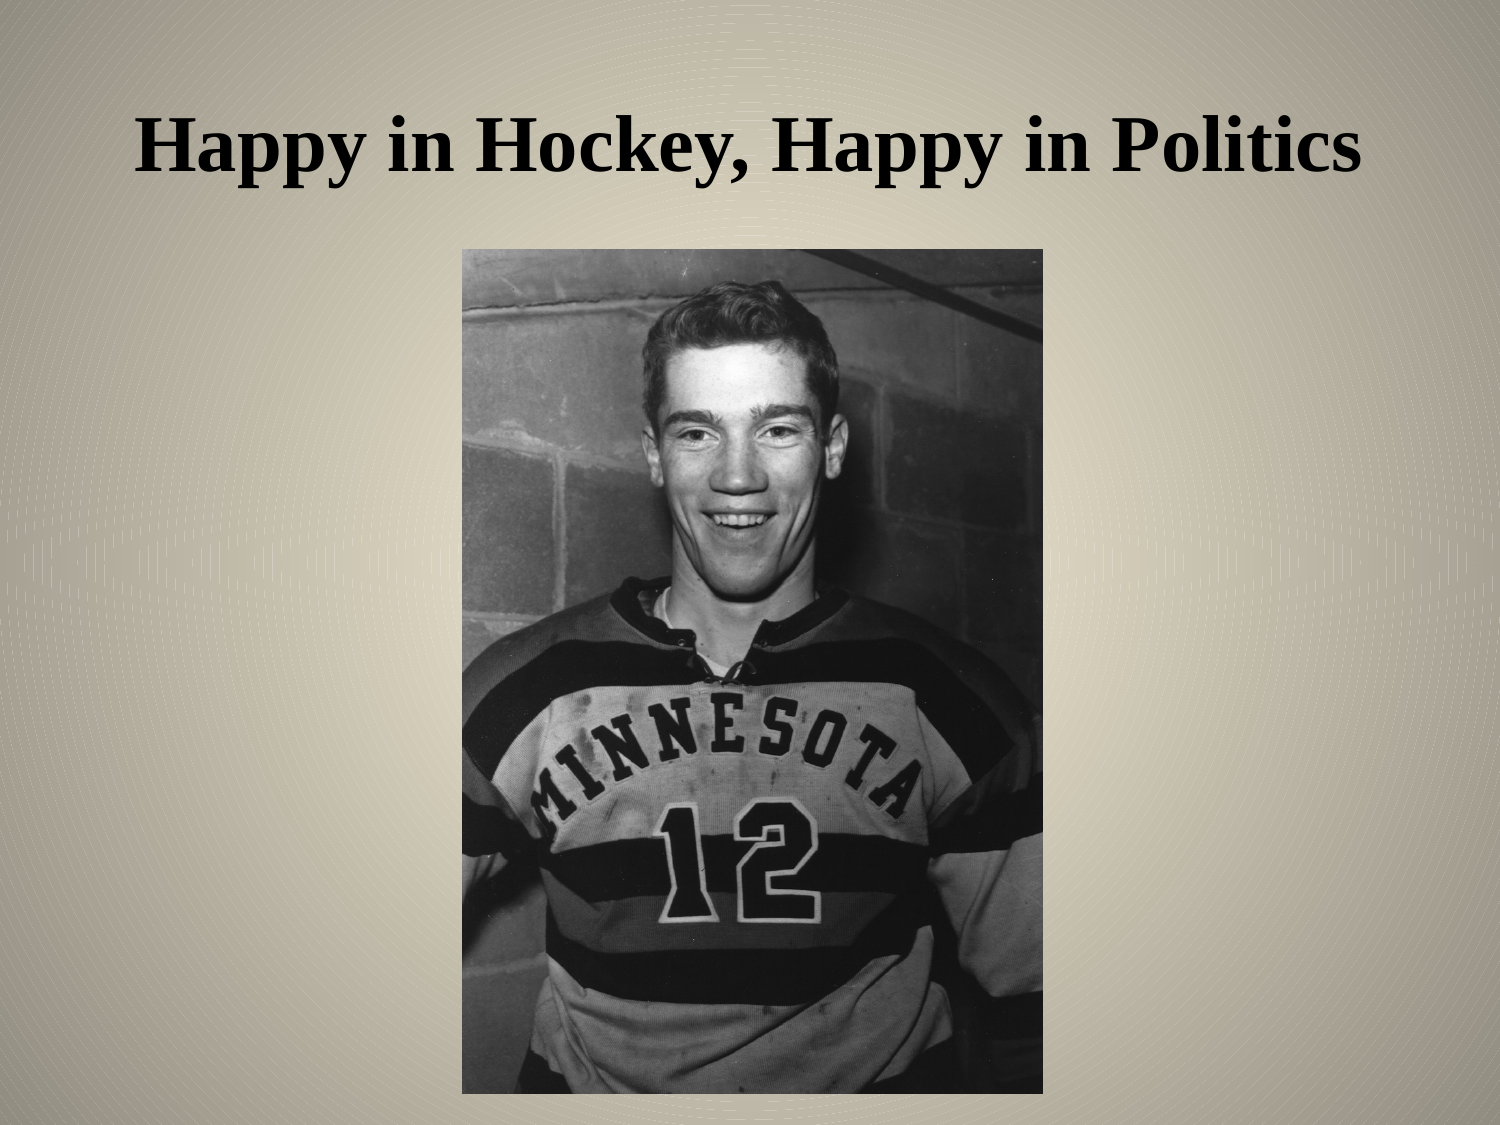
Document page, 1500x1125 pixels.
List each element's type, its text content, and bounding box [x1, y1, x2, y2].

title Happy in Hockey, Happy in Politics [75, 45, 1425, 233]
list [462, 249, 1044, 1094]
